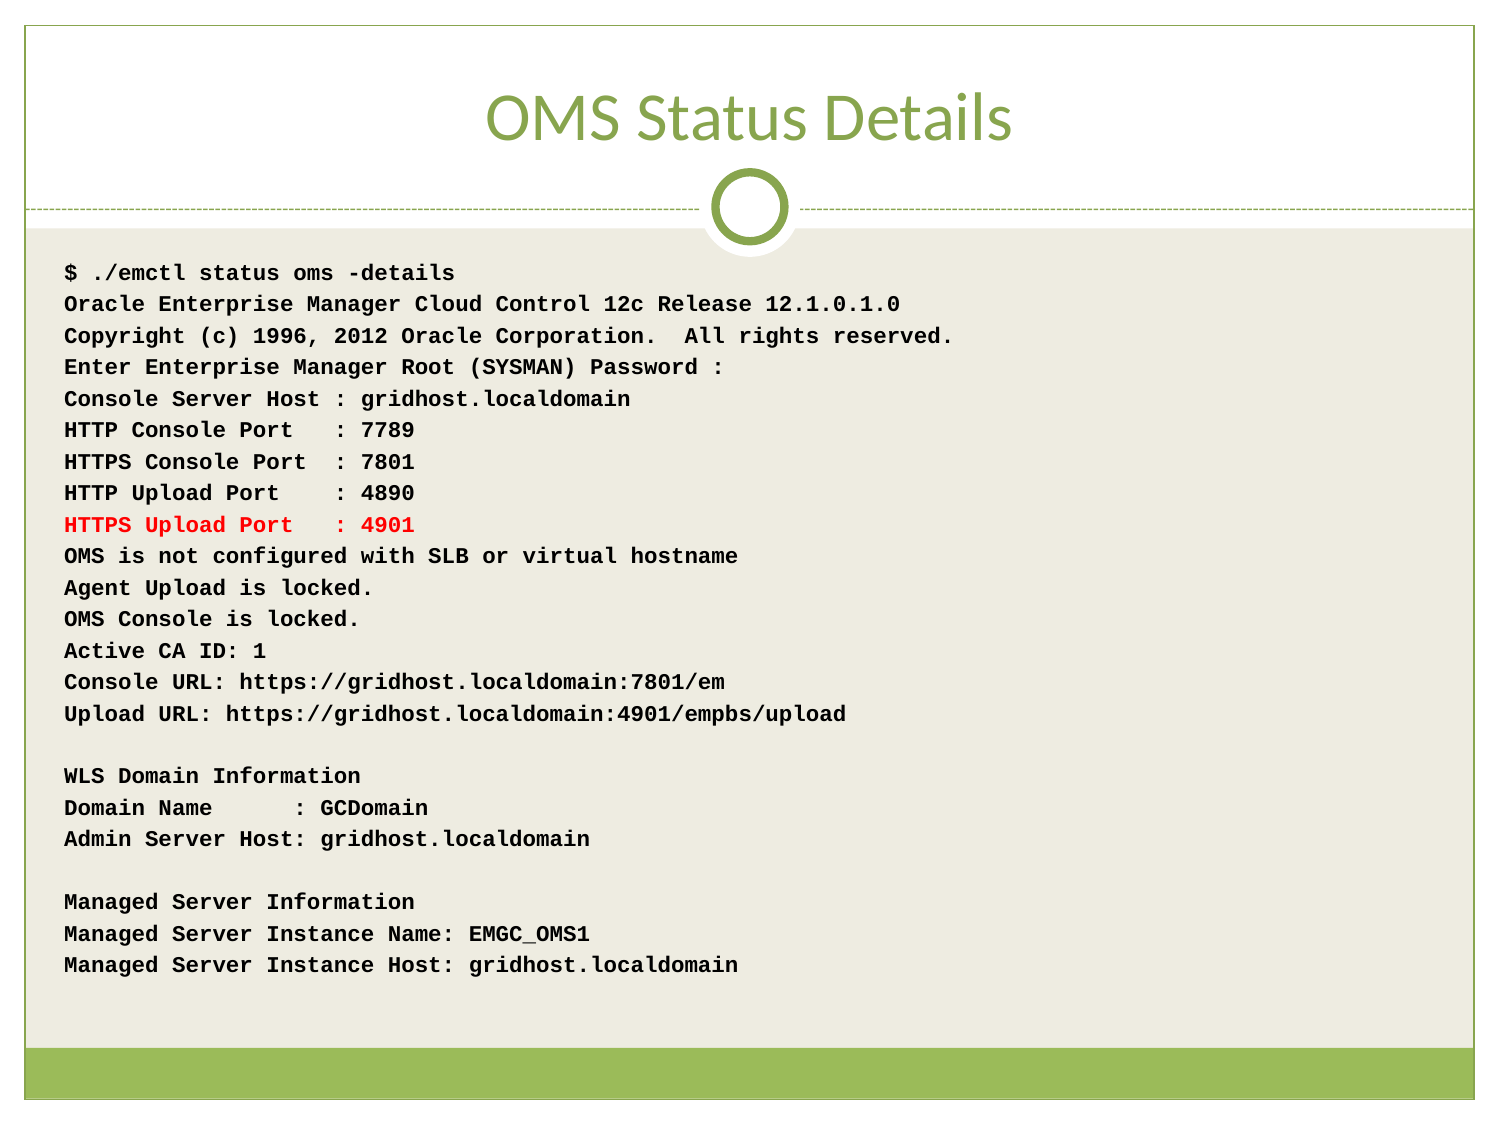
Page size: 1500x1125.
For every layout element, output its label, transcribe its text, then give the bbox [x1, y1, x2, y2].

title OMS Status Details [49, 37, 1450, 162]
list $ ./emctl status oms -details Oracle Enterprise Manager Cloud Control 12c Release 12.1.0.1.0 Copyright (c) 1996, 2012 Oracle Corporation. All rights reserved. Enter Enterprise Manager Root (SYSMAN) Password : Console Server Host : gridhost.localdomain HTTP Console Port : 7789 HTTPS Console Port : 7801 HTTP Upload Port : 4890 HTTPS Upload Port : 4901 OMS is not configured with SLB or virtual hostname Agent Upload is locked. OMS Console is locked. Active CA ID: 1 Console URL: https://gridhost.localdomain:7801/em Upload URL: https://gridhost.localdomain:4901/empbs/upload WLS Domain Information Domain Name : GCDomain Admin Server Host: gridhost.localdomain Managed Server Information Managed Server Instance Name: EMGC_OMS1 Managed Server Instance Host: gridhost.localdomain [49, 250, 1445, 1001]
